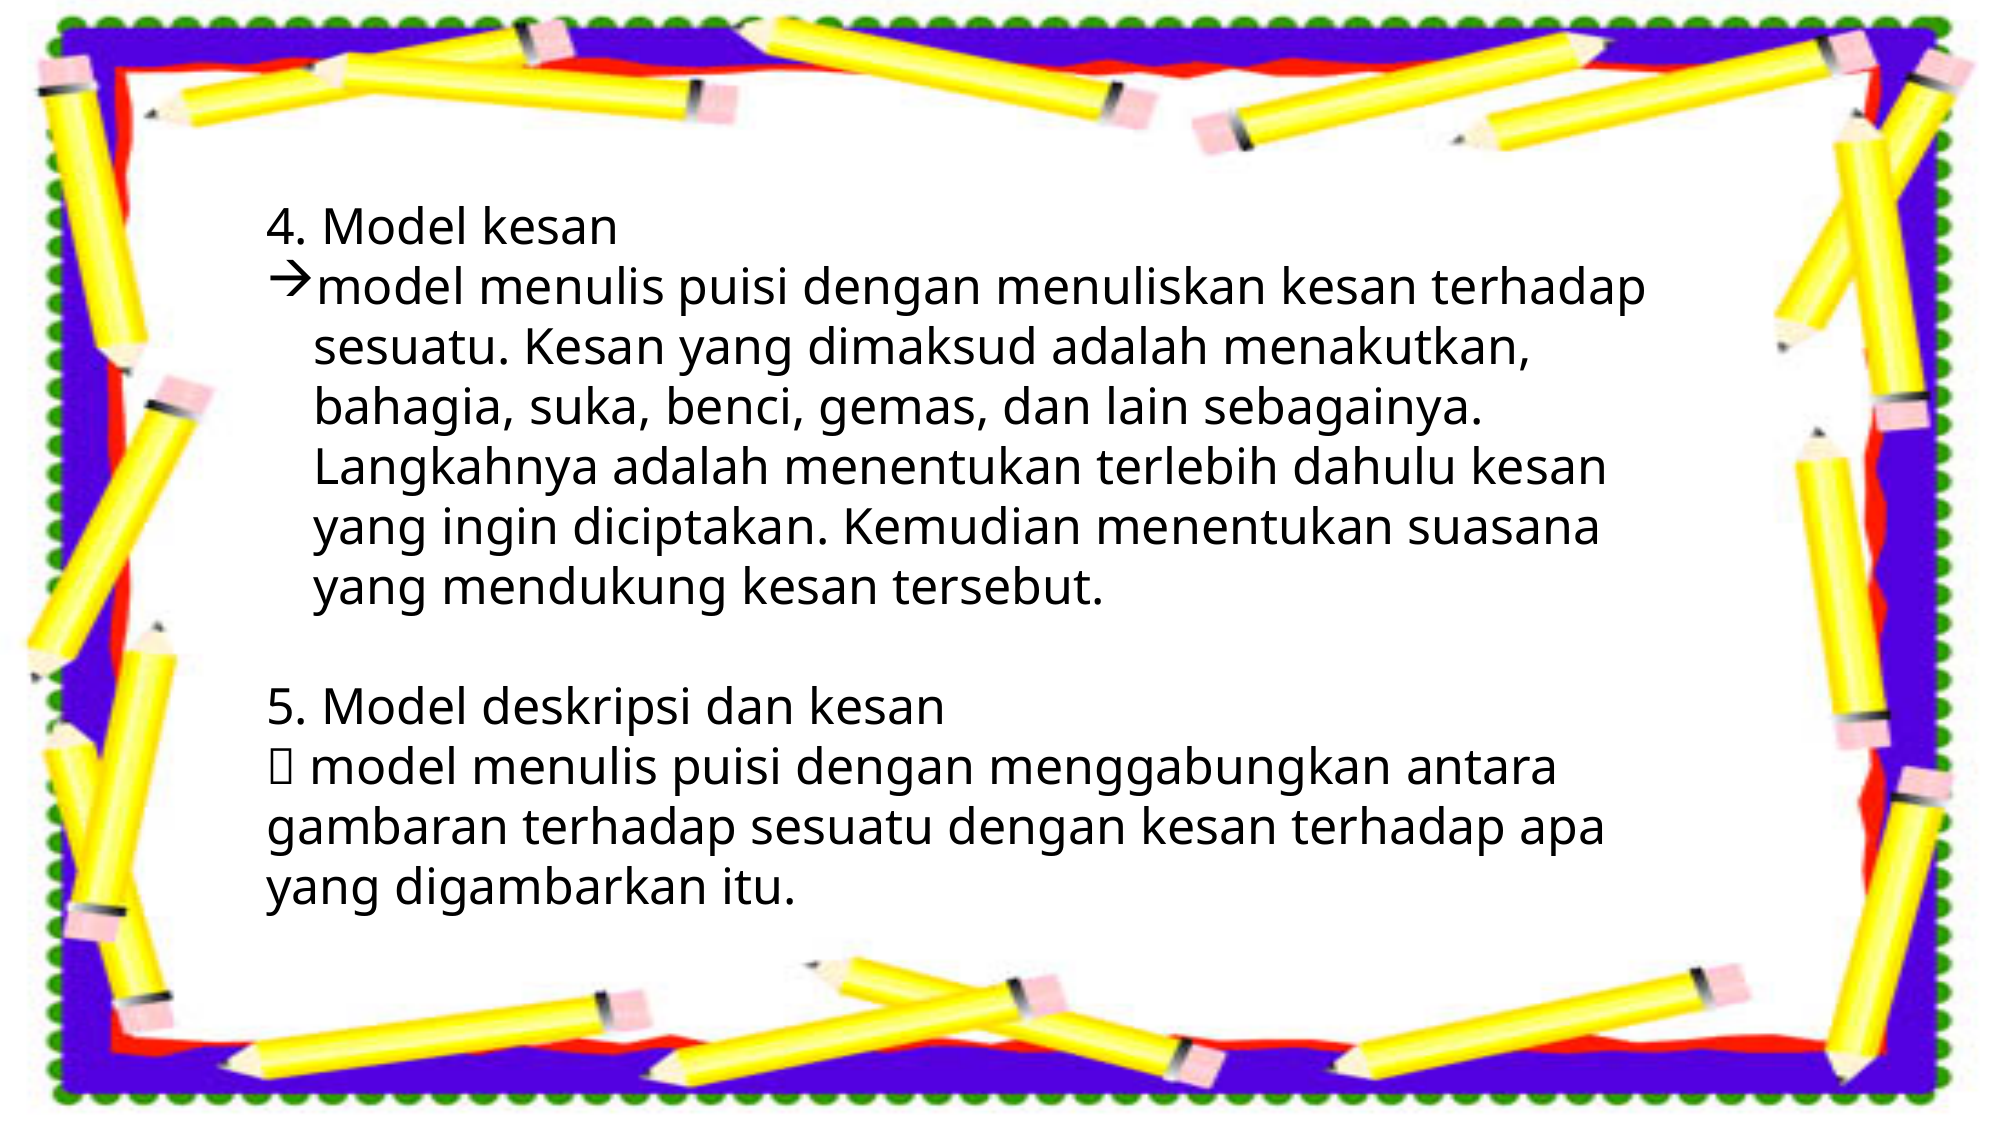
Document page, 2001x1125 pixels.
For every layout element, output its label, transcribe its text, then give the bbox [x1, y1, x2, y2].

text_box 4. Model kesan model menulis puisi dengan menuliskan kesan terhadap sesuatu. Kesan yang dimaksud adalah menakutkan, bahagia, suka, benci, gemas, dan lain sebagainya. Langkahnya adalah menentukan terlebih dahulu kesan yang ingin diciptakan. Kemudian menentukan suasana yang mendukung kesan tersebut. 5. Model deskripsi dan kesan  model menulis puisi dengan menggabungkan antara gambaran terhadap sesuatu dengan kesan terhadap apa yang digambarkan itu. [251, 186, 1715, 982]
picture [0, 0, 2001, 1125]
